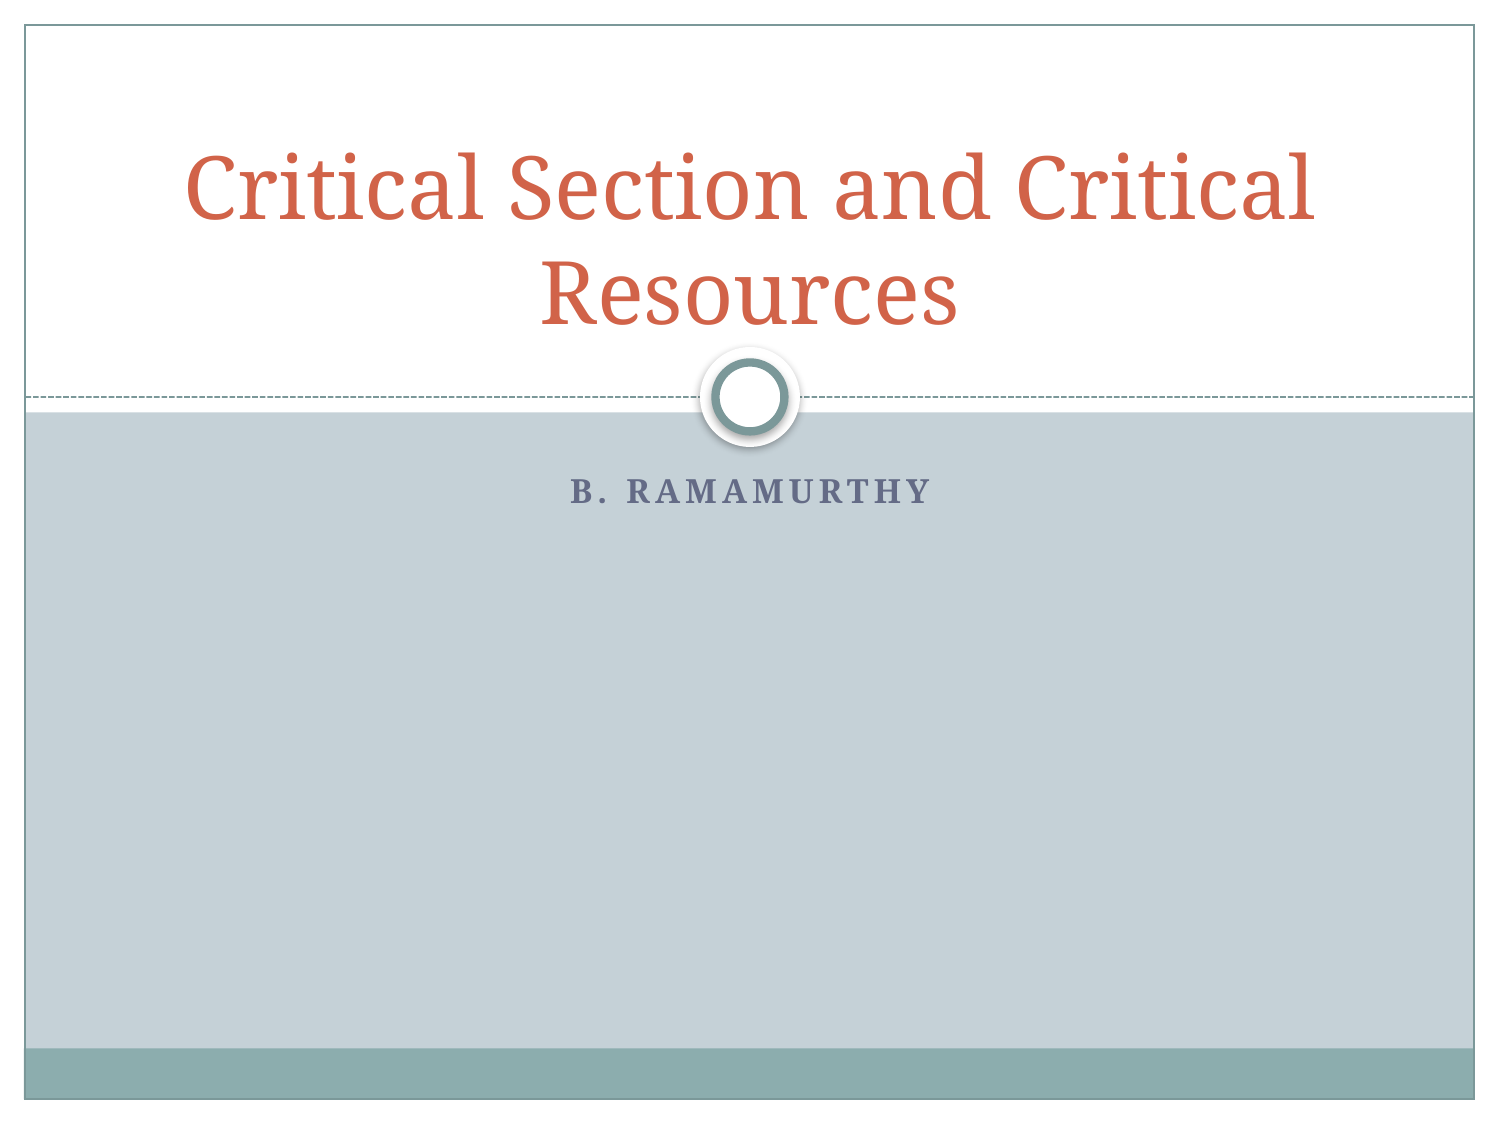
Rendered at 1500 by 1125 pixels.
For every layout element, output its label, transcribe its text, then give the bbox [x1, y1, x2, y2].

subtitle B. Ramamurthy [225, 462, 1275, 750]
title Critical Section and Critical Resources [112, 62, 1388, 350]
